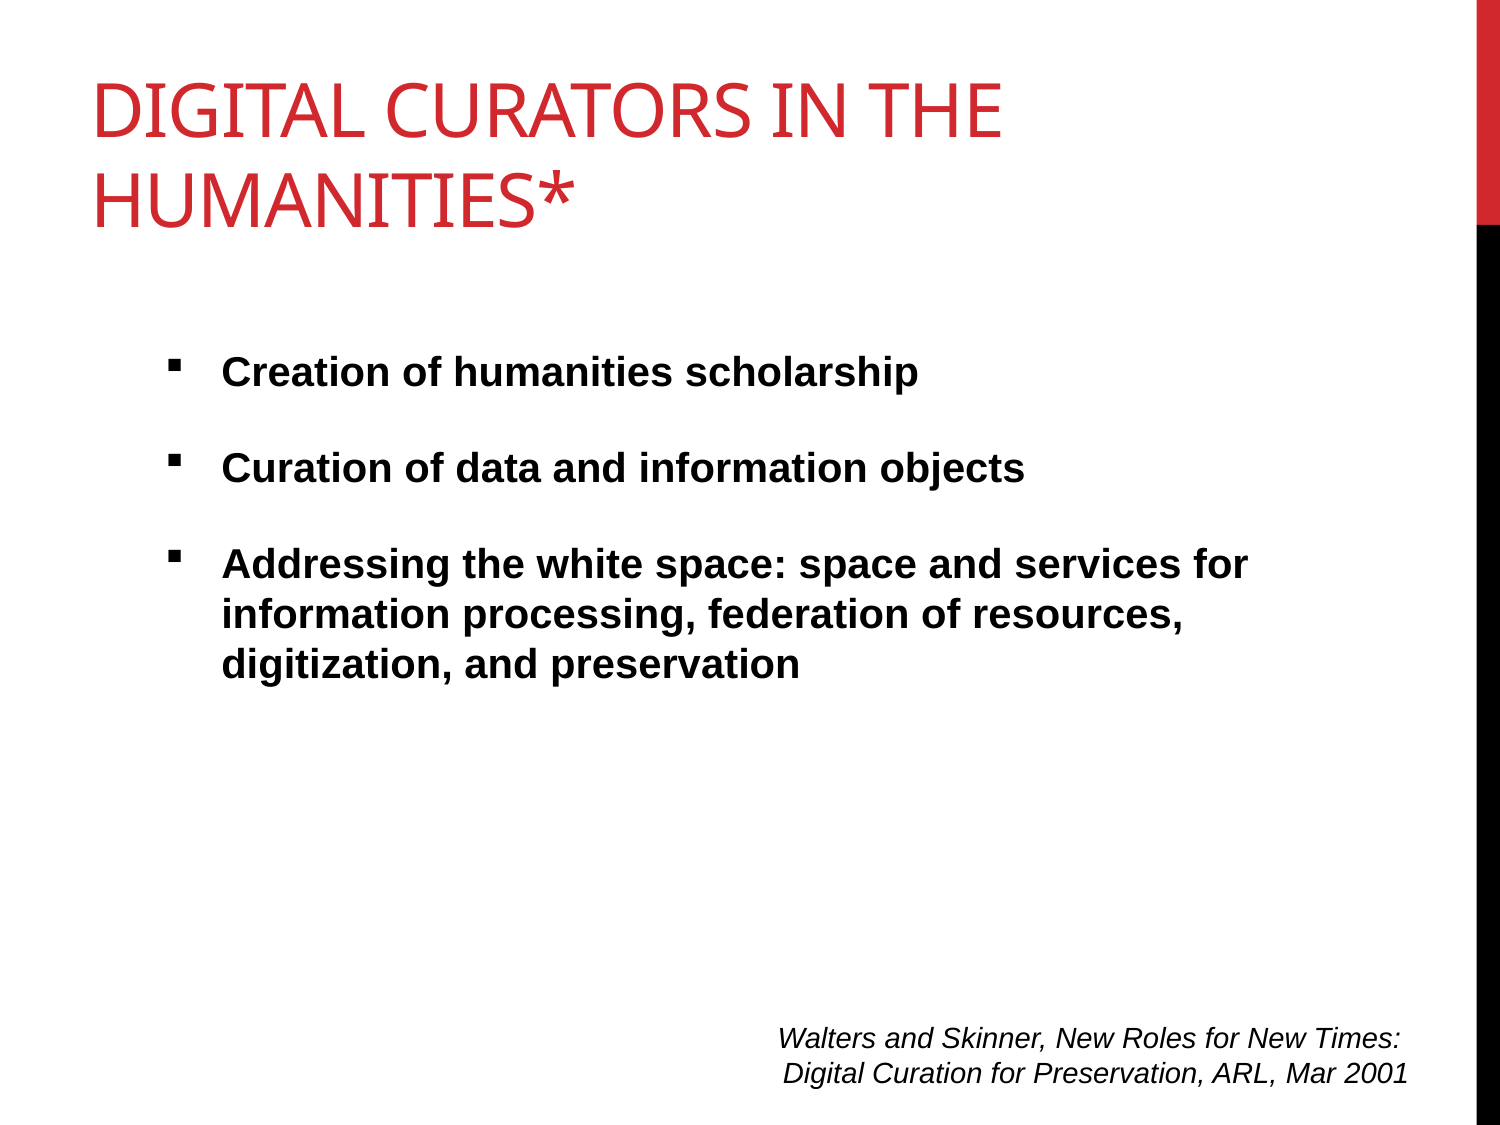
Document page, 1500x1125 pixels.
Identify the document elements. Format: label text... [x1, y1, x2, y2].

title Digital Curators in the Humanities* [75, 24, 1425, 250]
list Creation of humanities scholarship Curation of data and information objects Addressing the white space: space and services for information processing, federation of resources, digitization, and preservation [149, 337, 1326, 1006]
text_box Walters and Skinner, New Roles for New Times: Digital Curation for Preservation, ARL, Mar 2001 [524, 1012, 1425, 1098]
